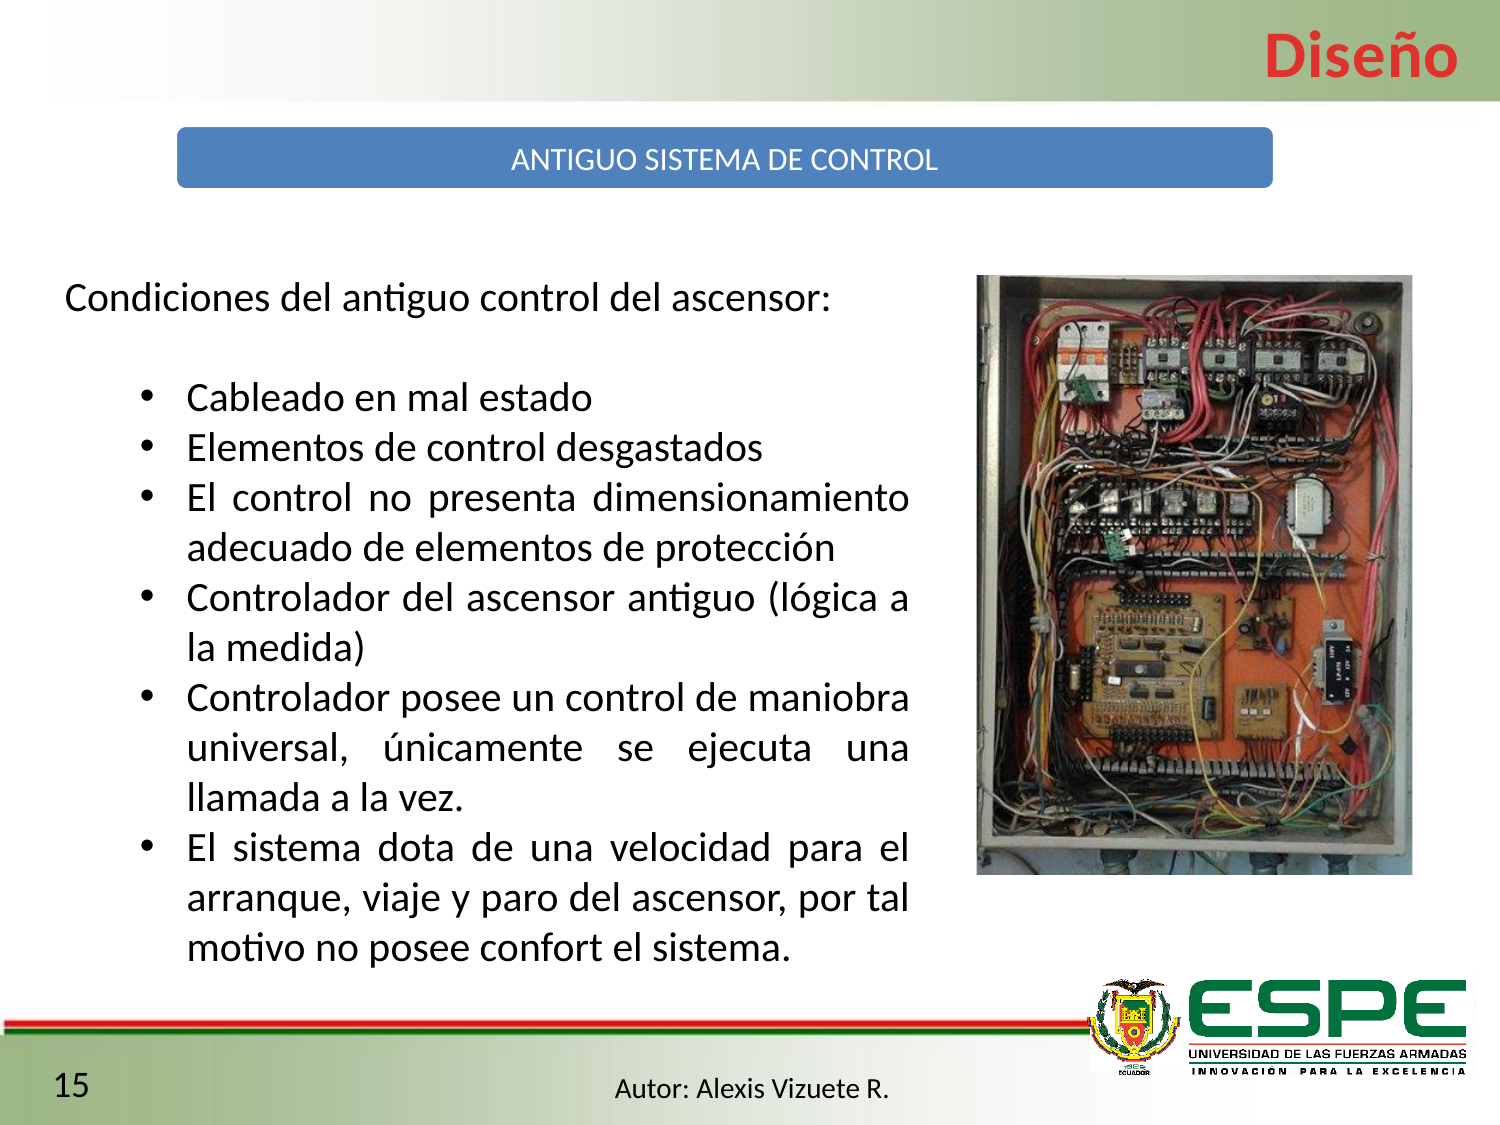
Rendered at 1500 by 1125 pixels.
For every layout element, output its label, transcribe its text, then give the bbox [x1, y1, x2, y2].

text_box 15 [37, 1053, 388, 1113]
picture [0, 0, 1500, 1125]
text_box Diseño [137, 3, 1475, 99]
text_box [37, 124, 1413, 276]
text_box Condiciones del antiguo control del ascensor: Cableado en mal estado Elementos de control desgastados El control no presenta dimensionamiento adecuado de elementos de protección Controlador del ascensor antiguo (lógica a la medida) Controlador posee un control de maniobra universal, únicamente se ejecuta una llamada a la vez. El sistema dota de una velocidad para el arranque, viaje y paro del ascensor, por tal motivo no posee confort el sistema. [50, 285, 925, 978]
text_box Autor: Alexis Vizuete R. [600, 1062, 1000, 1113]
